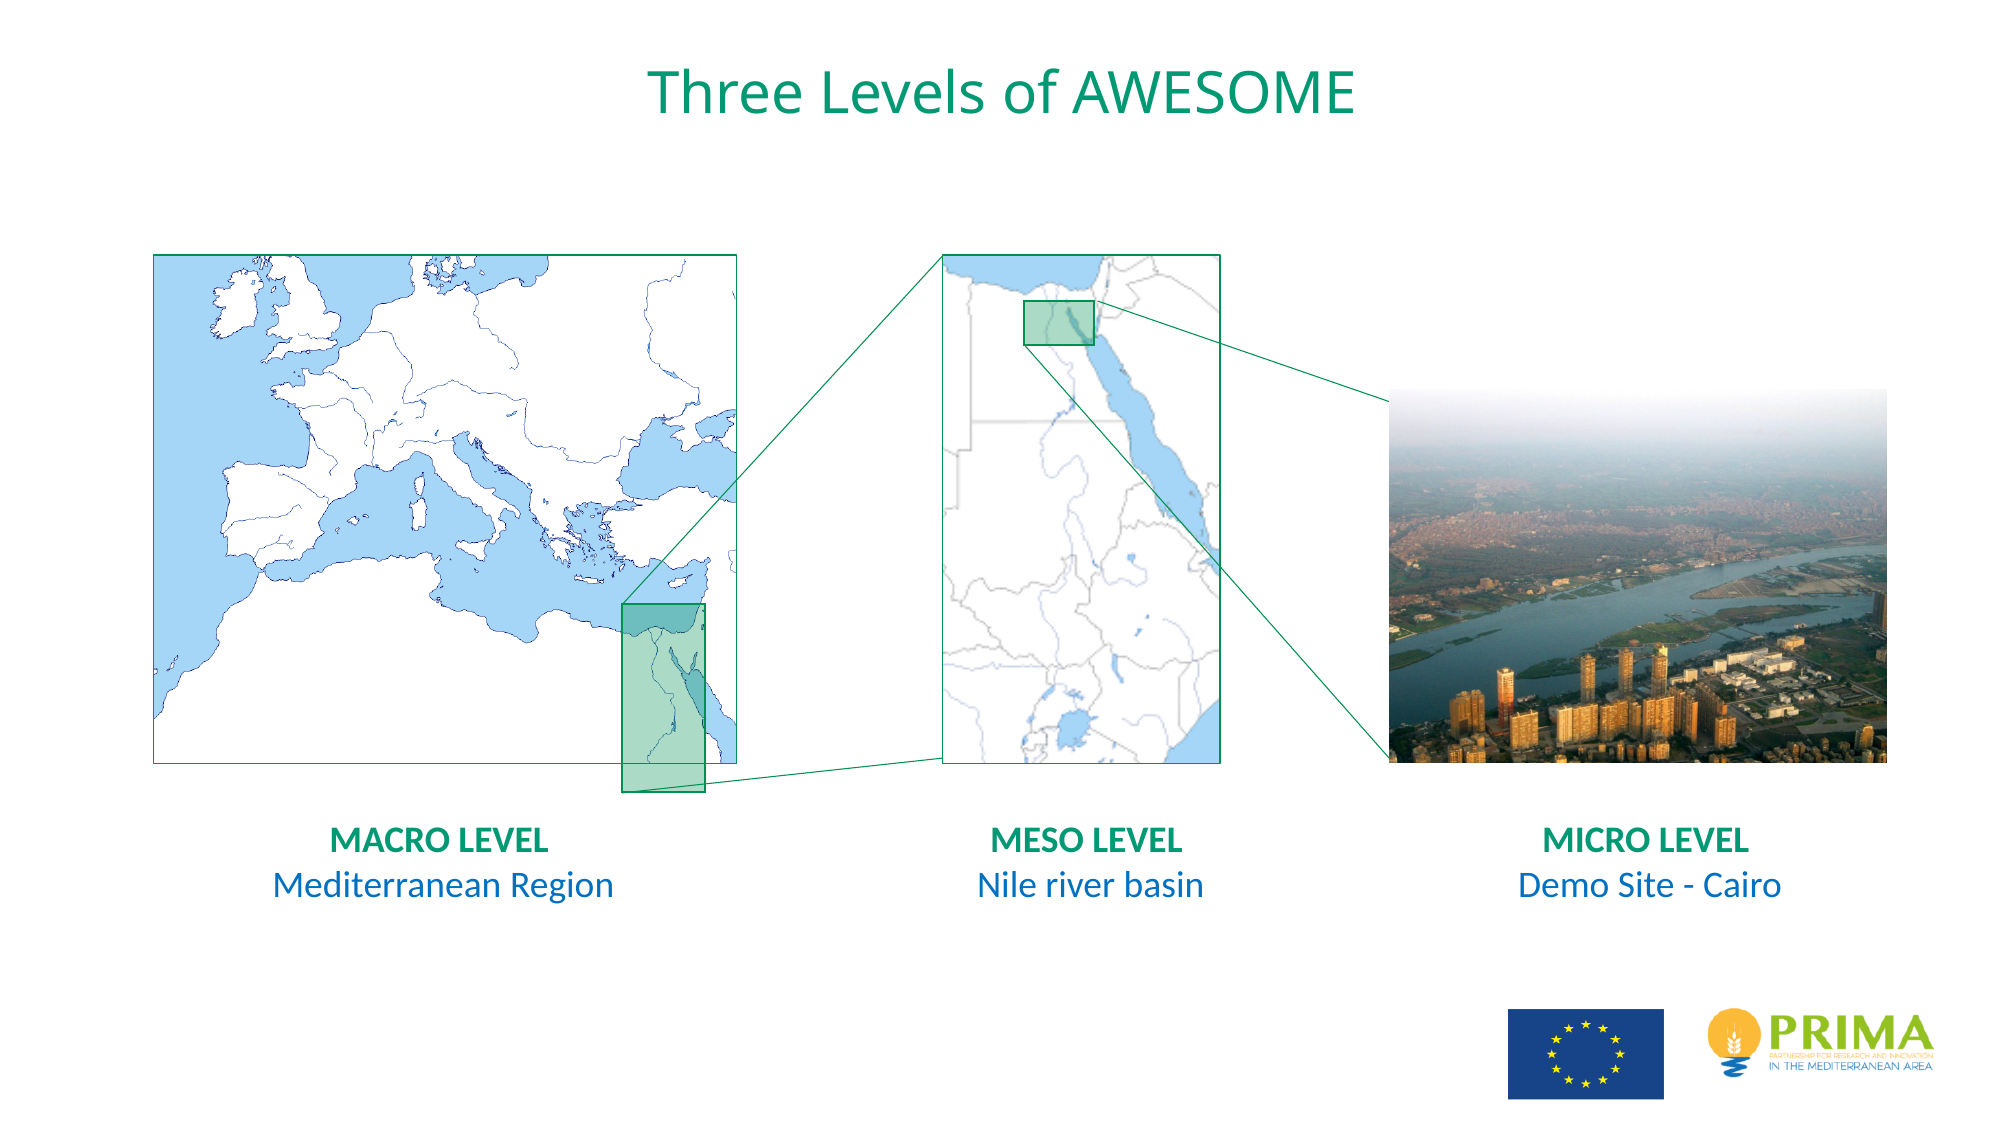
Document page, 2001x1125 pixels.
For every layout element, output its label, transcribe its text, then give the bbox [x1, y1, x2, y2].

text_box MACRO LEVEL Mediterranean Region [257, 807, 630, 912]
text_box MESO LEVEL Nile river basin [962, 807, 1220, 912]
text_box Three Levels of AWESOME [154, 47, 1851, 133]
picture [943, 255, 1220, 763]
picture [1389, 389, 1887, 763]
picture [1504, 1006, 1667, 1102]
picture [154, 255, 736, 763]
text_box [622, 763, 705, 793]
text_box MICRO LEVEL Demo Site - Cairo [1389, 807, 1911, 912]
picture [1692, 979, 1945, 1105]
